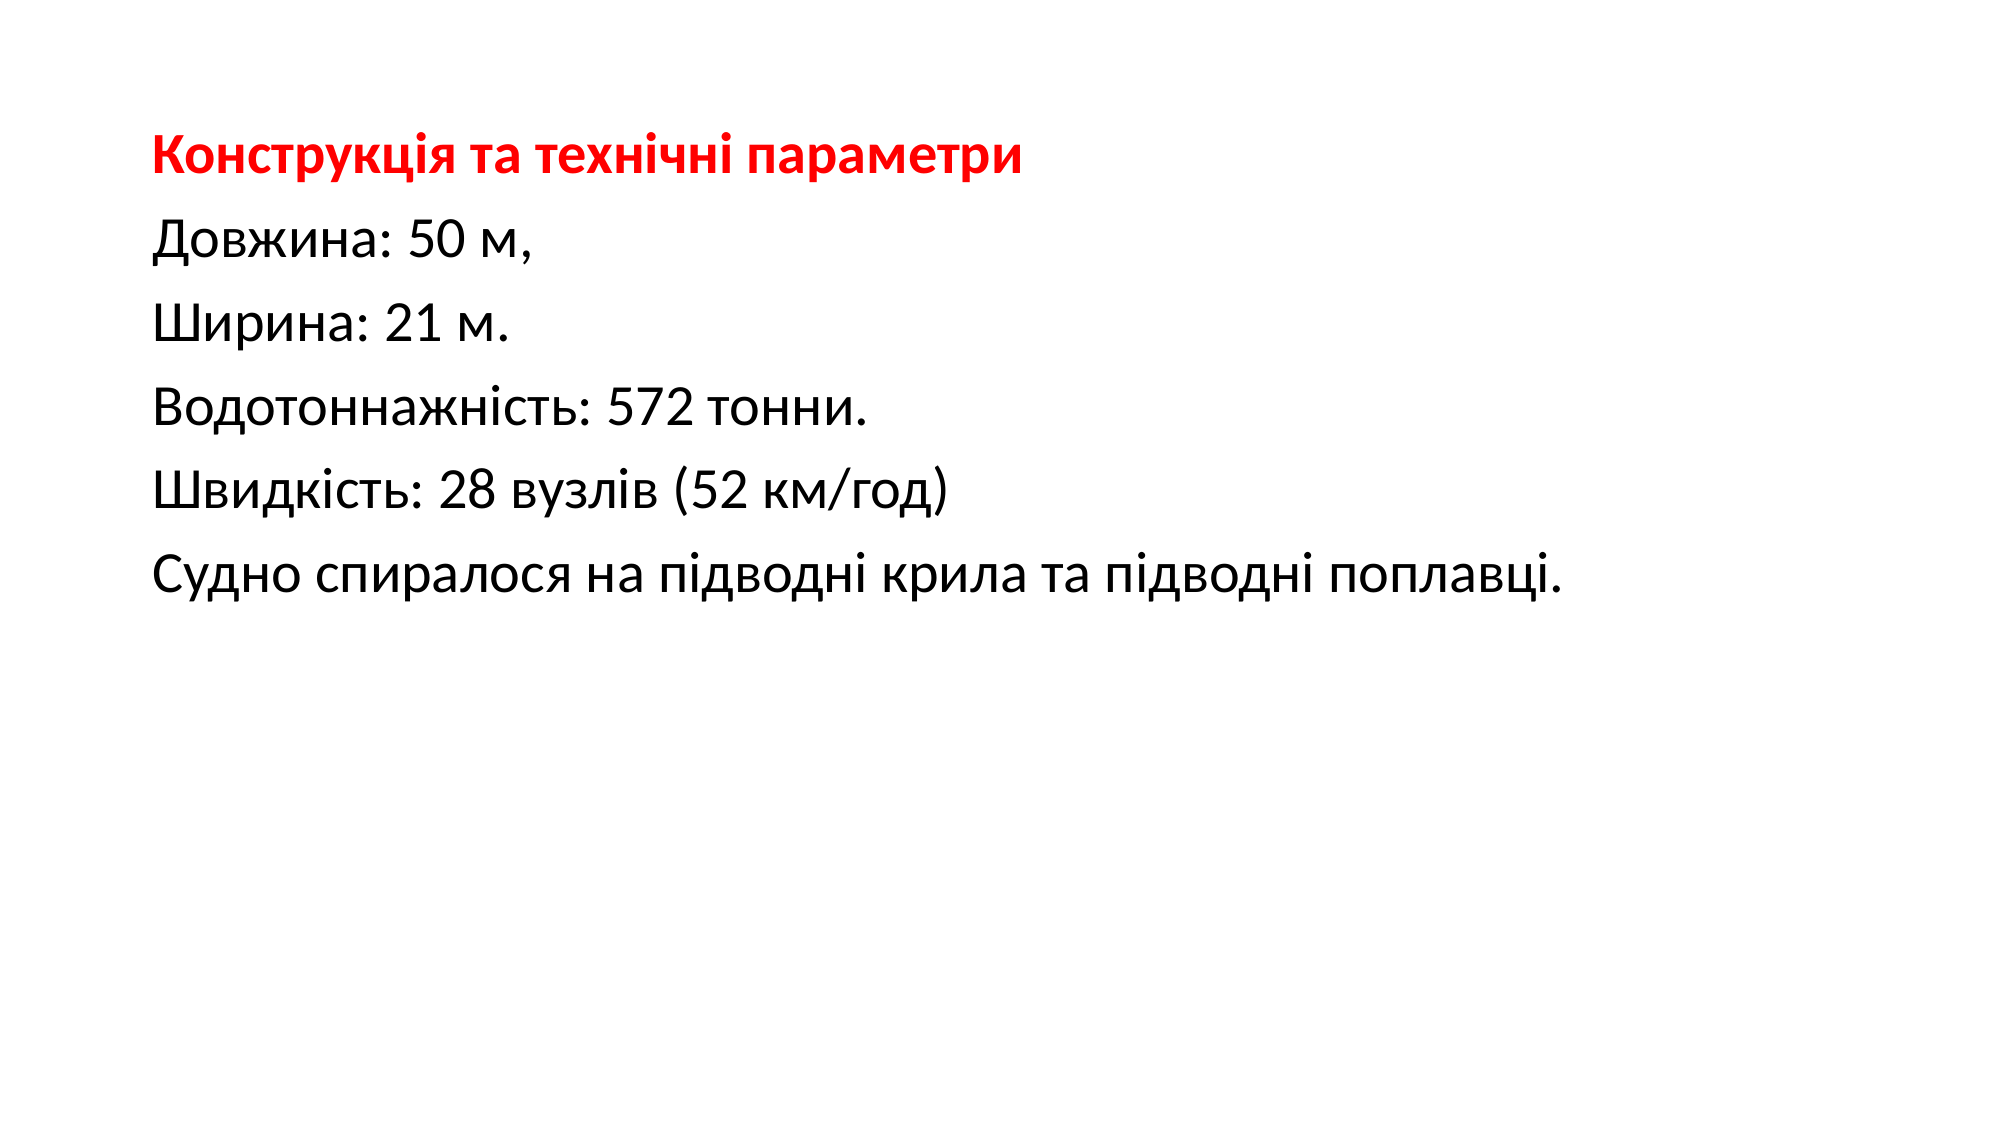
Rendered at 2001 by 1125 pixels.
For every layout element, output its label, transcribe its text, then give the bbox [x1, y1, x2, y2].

list Конструкція та технічні параметри Довжина: 50 м, Ширина: 21 м. Водотоннажність: 572 тонни. Швидкість: 28 вузлів (52 км/год) Судно спиралося на підводні крила та підводні поплавці. [137, 115, 1863, 1014]
